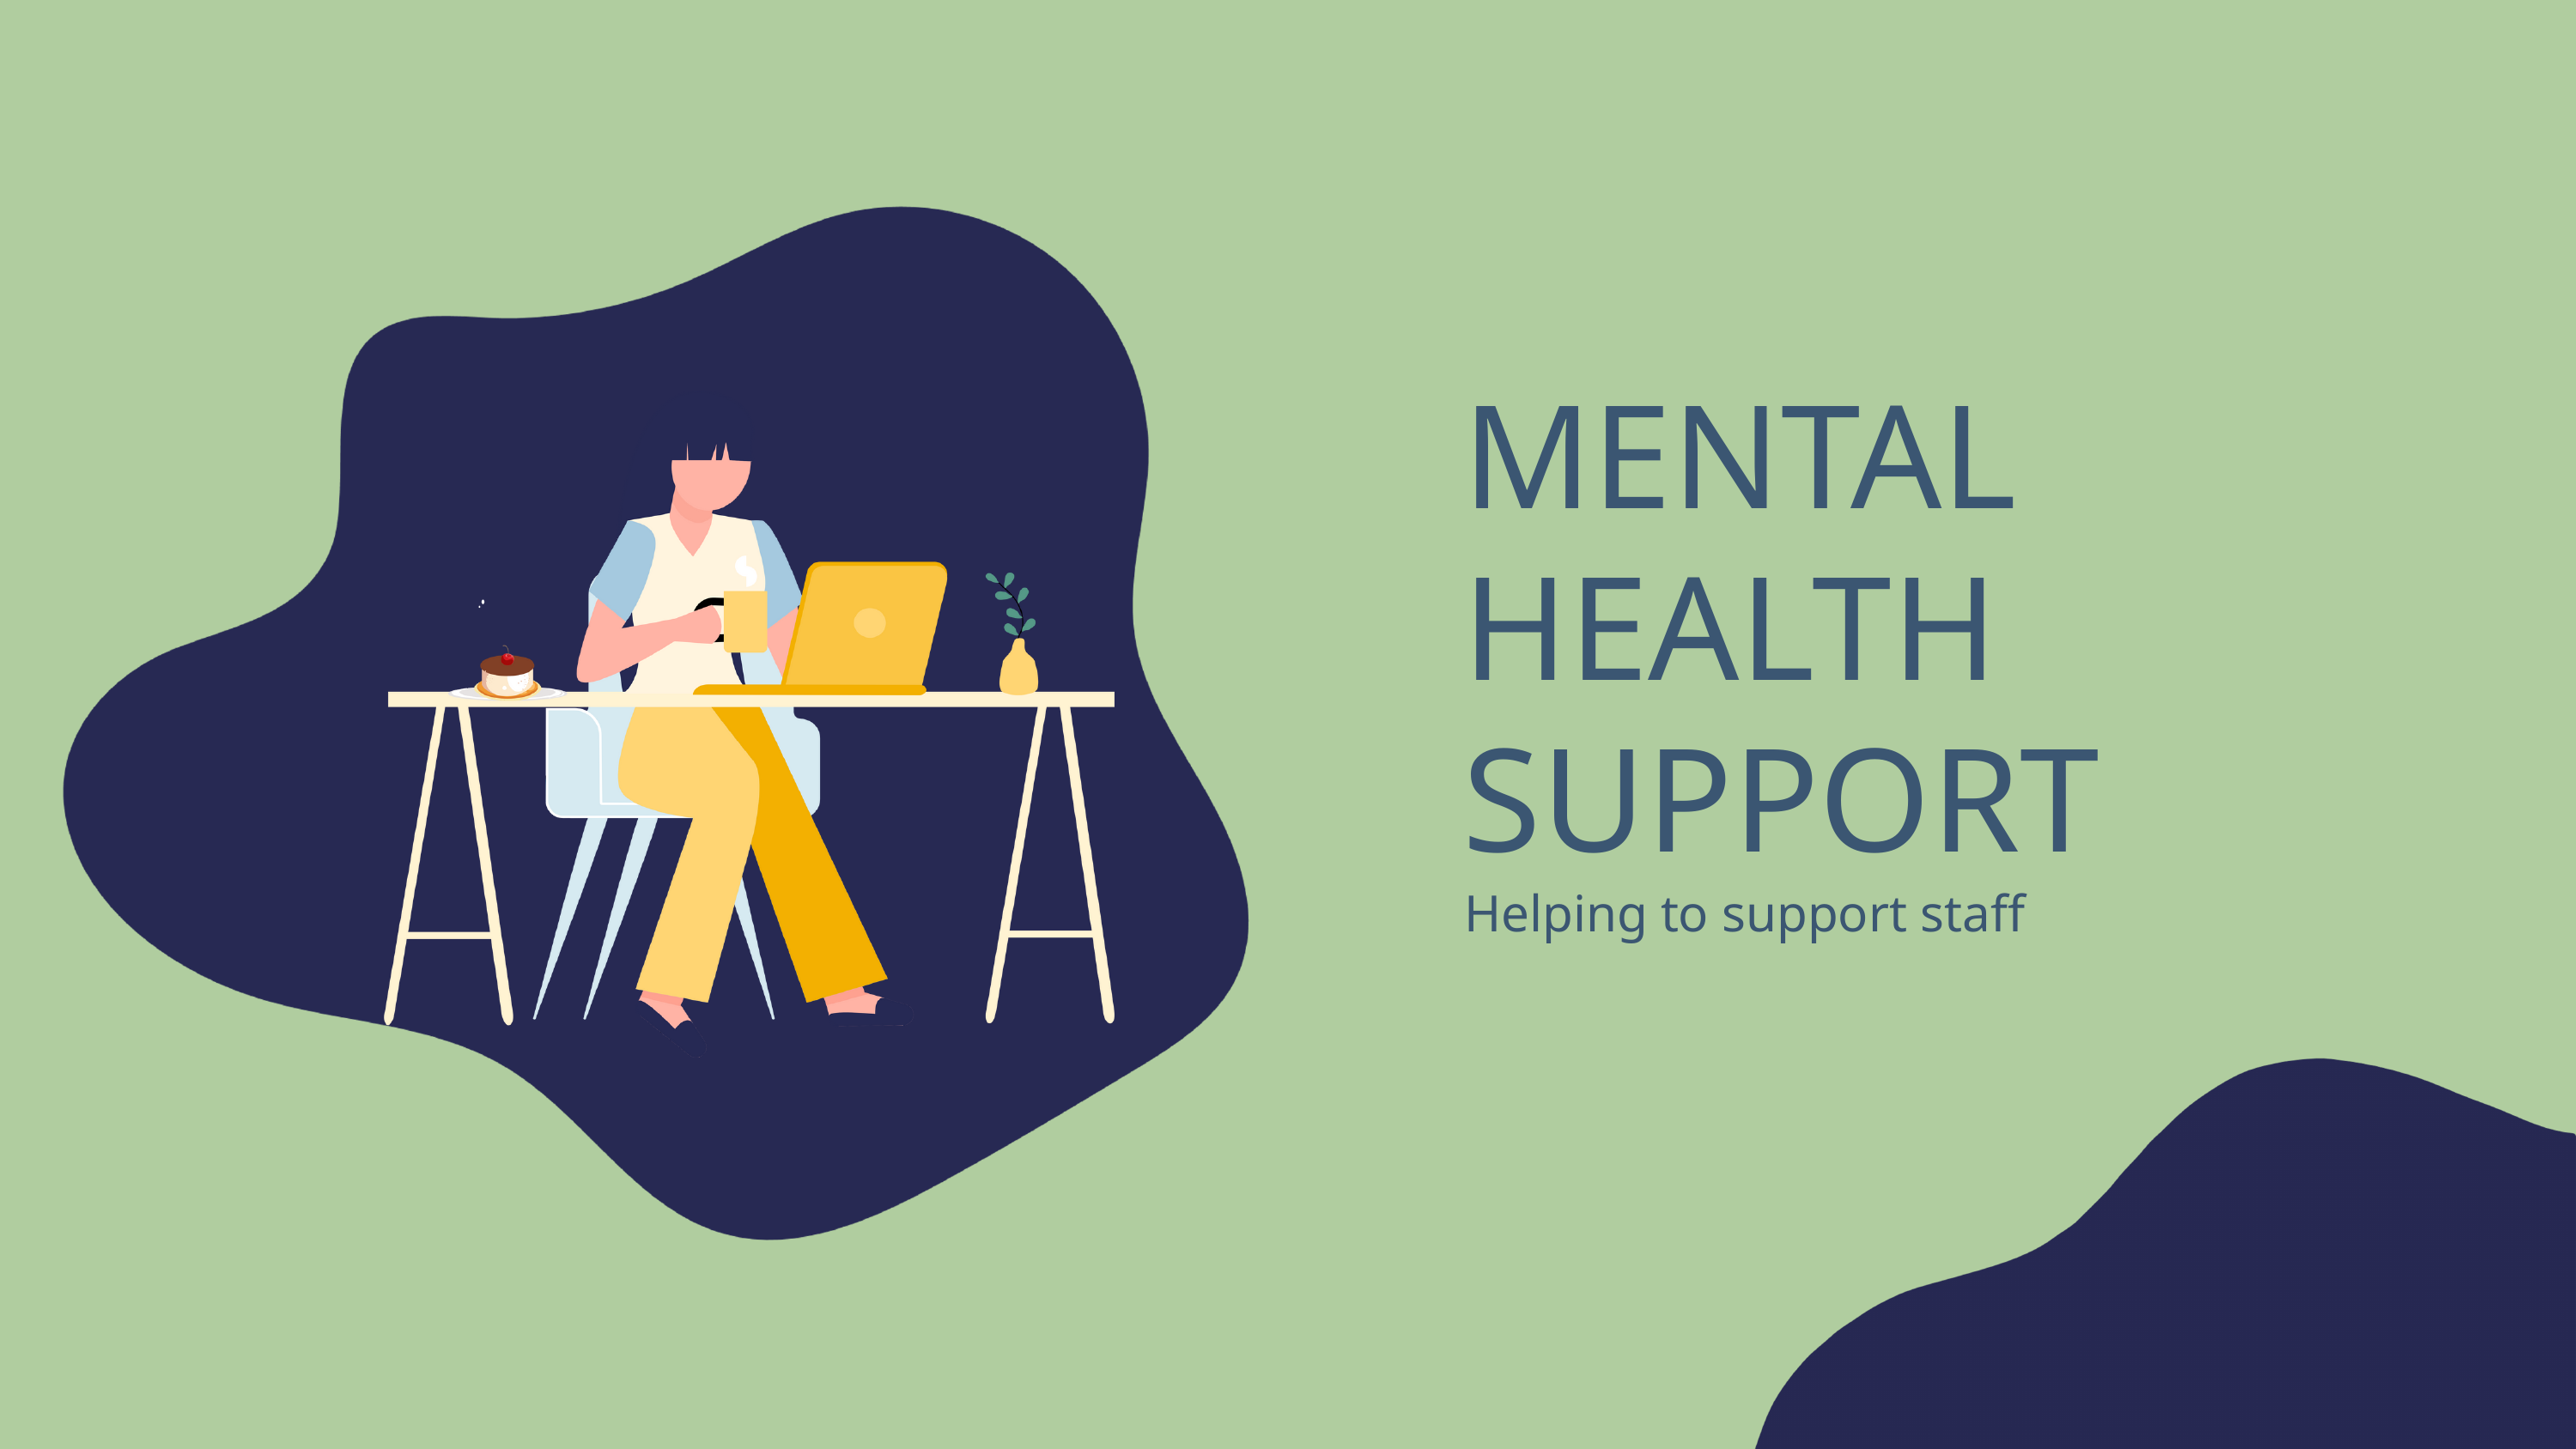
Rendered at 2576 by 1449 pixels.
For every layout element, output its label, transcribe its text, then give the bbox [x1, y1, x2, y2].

picture [53, 195, 1263, 1253]
text_box MENTAL HEALTH SUPPORT [1462, 365, 2352, 881]
text_box Helping to support staff [1464, 881, 2300, 942]
picture [1754, 1057, 2576, 1449]
